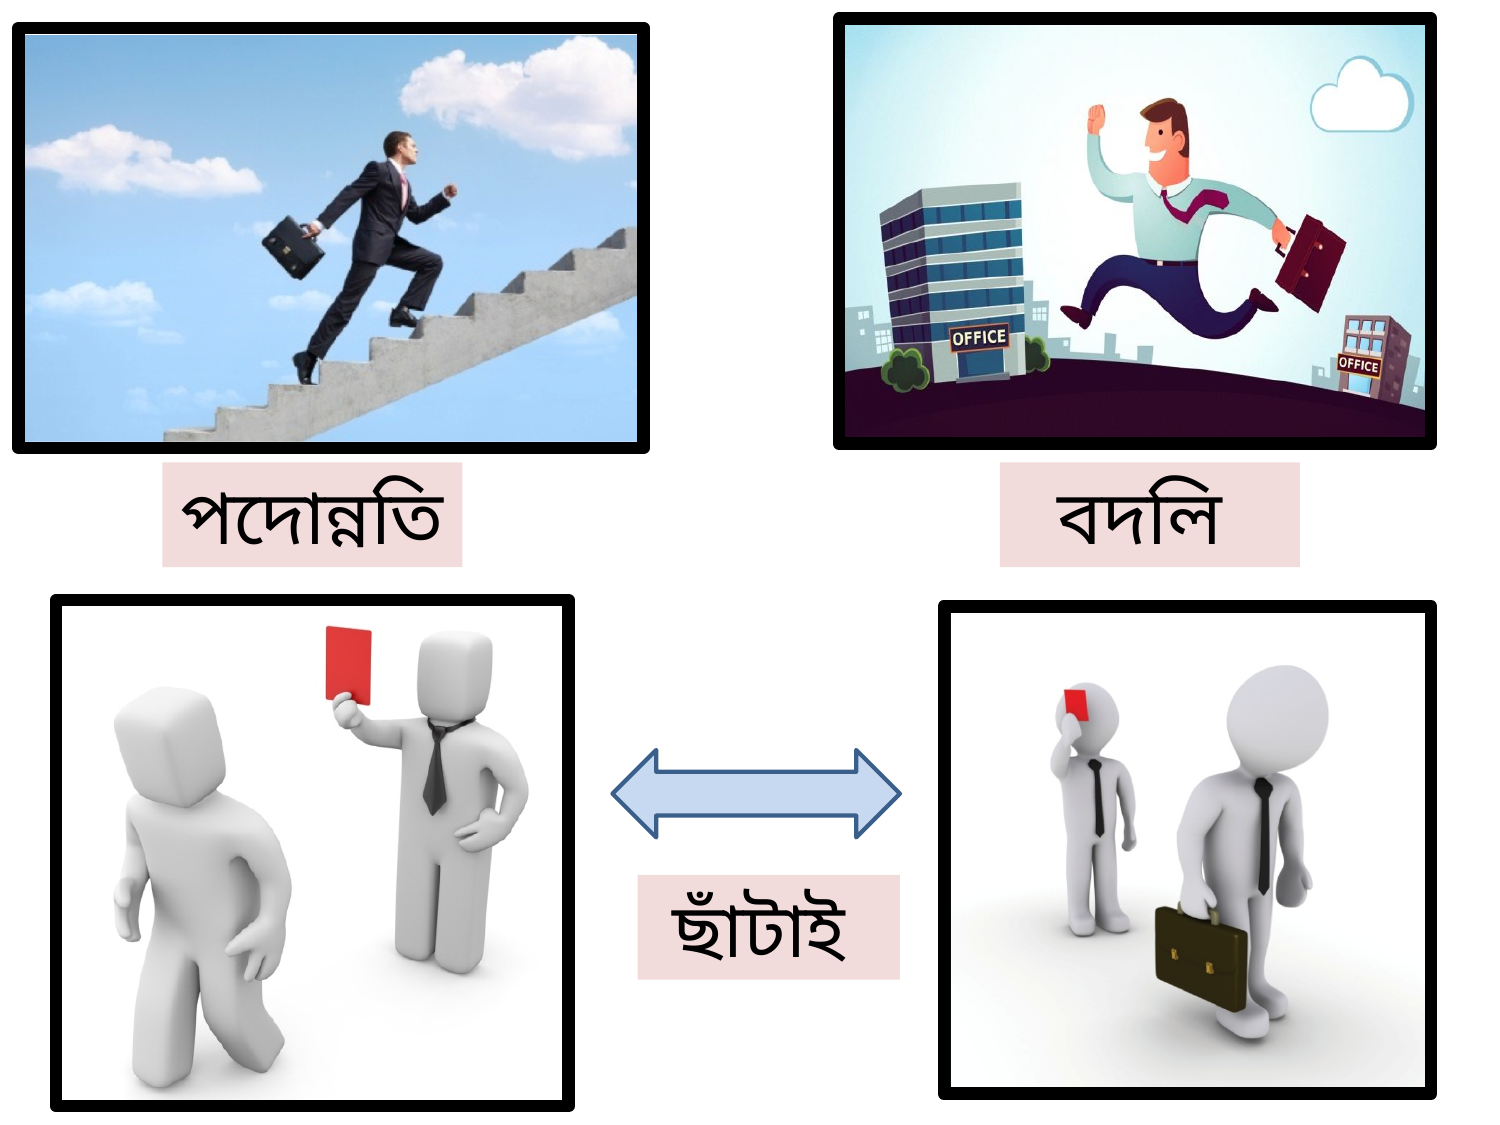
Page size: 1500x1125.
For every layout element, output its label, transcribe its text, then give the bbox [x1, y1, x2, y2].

text_box পদোন্নতি [162, 462, 463, 568]
picture [949, 612, 1426, 1088]
picture [844, 24, 1426, 438]
picture [24, 33, 638, 442]
text_box ছাঁটাই [637, 874, 900, 980]
picture [62, 606, 563, 1101]
text_box [610, 748, 903, 840]
text_box বদলি [999, 462, 1300, 568]
